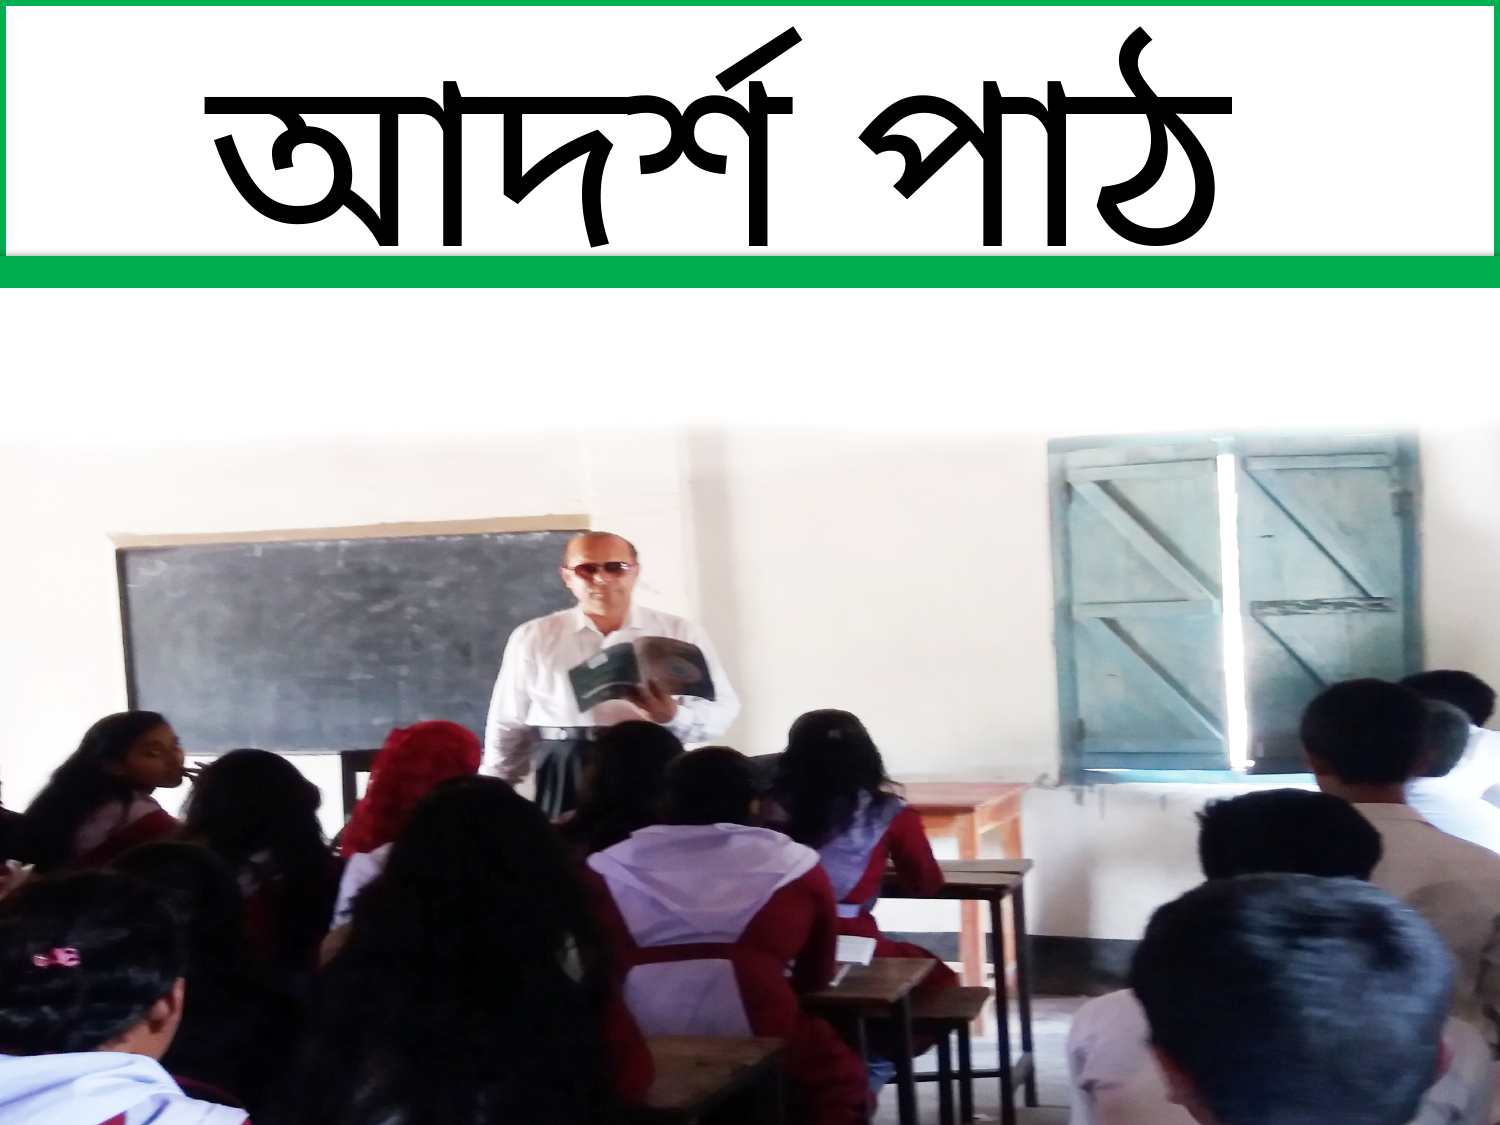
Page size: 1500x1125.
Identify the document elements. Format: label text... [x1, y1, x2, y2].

picture [0, 287, 1500, 1125]
text_box আদর্শ পাঠ [0, 0, 1500, 250]
